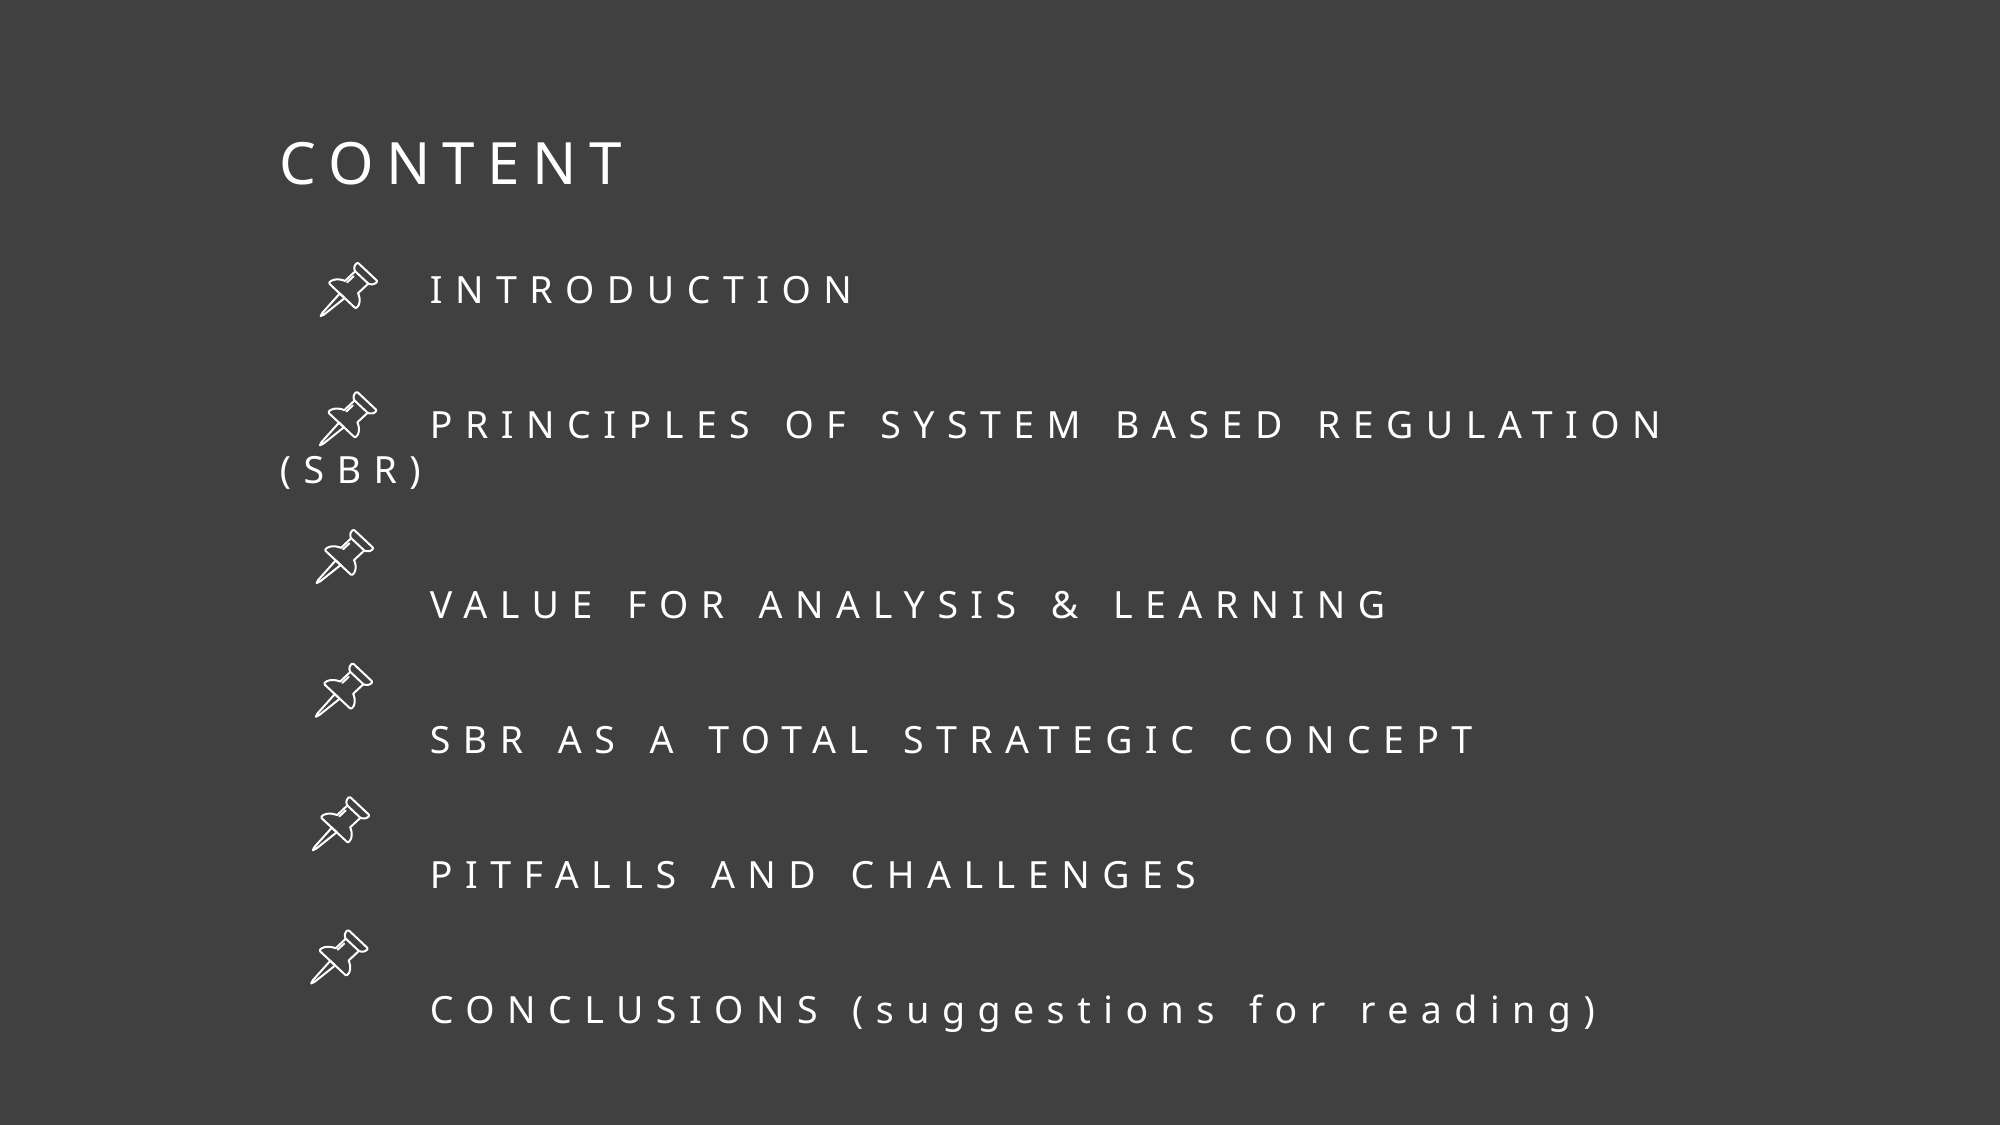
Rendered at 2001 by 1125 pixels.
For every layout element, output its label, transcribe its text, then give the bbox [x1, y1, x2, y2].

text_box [311, 930, 368, 984]
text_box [316, 530, 373, 584]
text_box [319, 392, 377, 446]
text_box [312, 797, 369, 851]
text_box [320, 263, 377, 317]
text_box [315, 663, 372, 717]
text_box CONTENT INTRODUCTION PRINCIPLES OF SYSTEM BASED REGULATION (SBR) VALUE FOR ANALYSIS & LEARNING SBR AS A TOTAL STRATEGIC CONCEPT PITFALLS AND CHALLENGES CONCLUSIONS (suggestions for reading) [265, 118, 1735, 1084]
